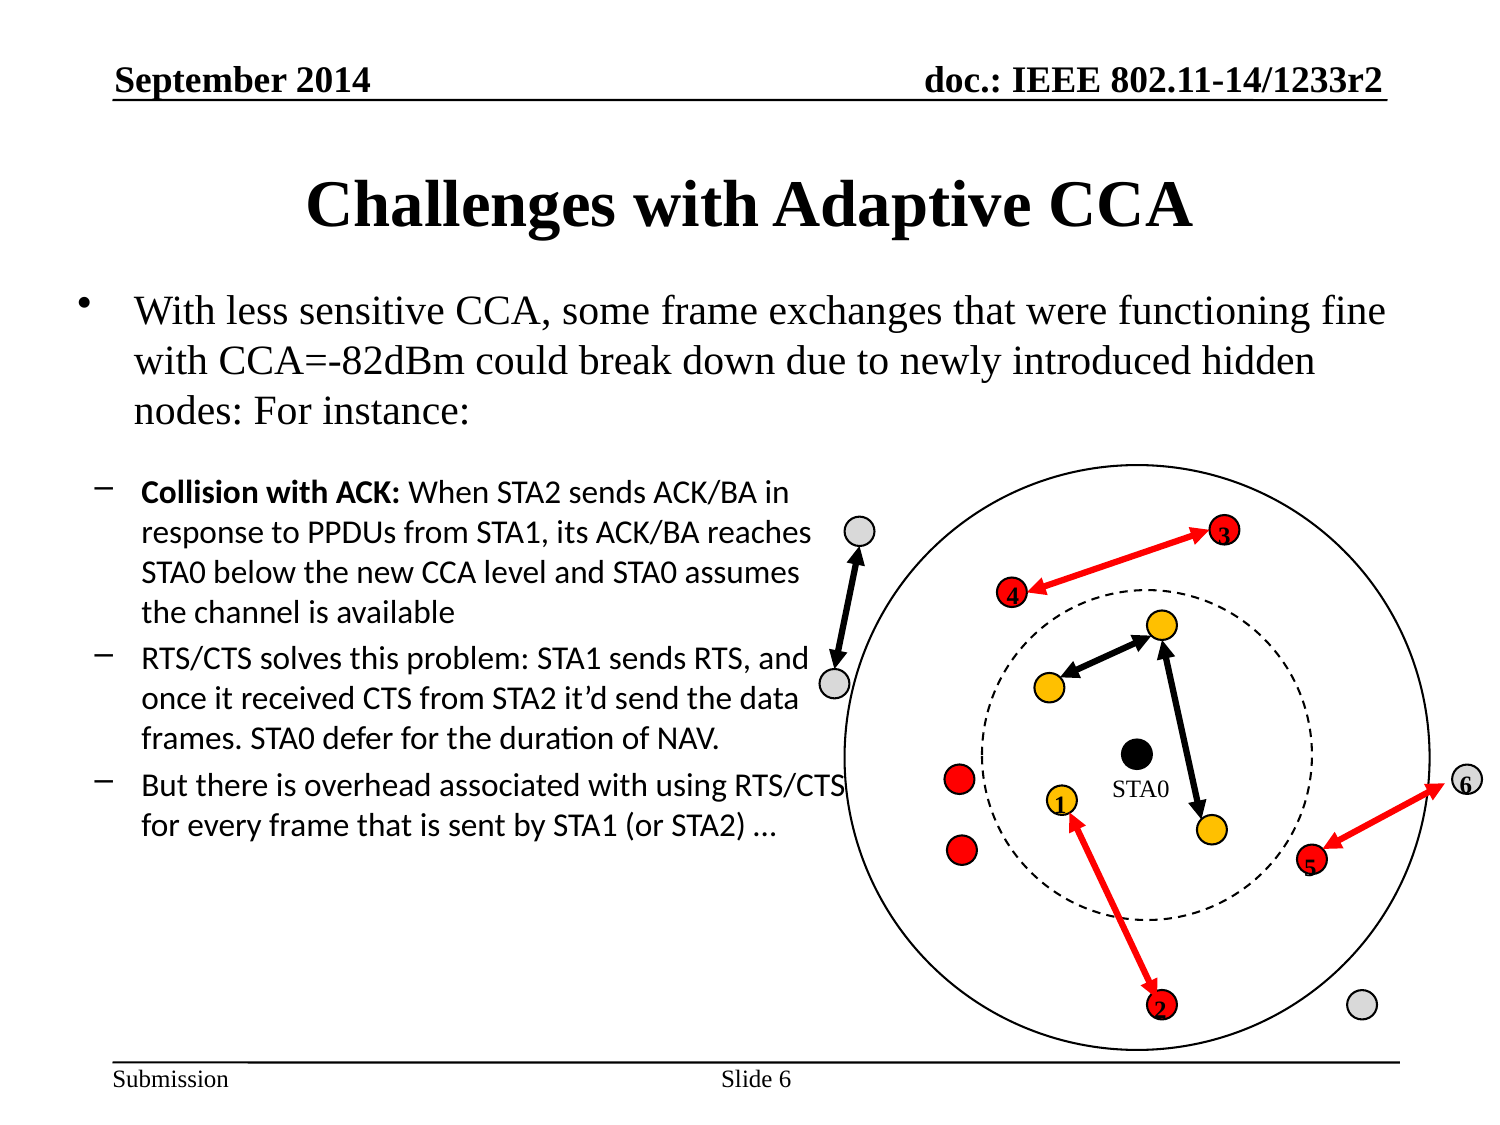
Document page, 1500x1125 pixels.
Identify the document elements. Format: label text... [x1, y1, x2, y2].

slide_number Slide 6 [712, 1061, 800, 1093]
list With less sensitive CCA, some frame exchanges that were functioning fine with CCA=-82dBm could break down due to newly introduced hidden nodes: For instance: [62, 274, 1413, 445]
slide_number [114, 54, 374, 101]
text_box Collision with ACK: When STA2 sends ACK/BA in response to PPDUs from STA1, its ACK/BA reaches STA0 below the new CCA level and STA0 assumes the channel is available RTS/CTS solves this problem: STA1 sends RTS, and once it received CTS from STA2 it’d send the data frames. STA0 defer for the duration of NAV. But there is overhead associated with using RTS/CTS for every frame that is sent by STA1 (or STA2) … [4, 462, 863, 1046]
title Challenges with Adaptive CCA [112, 112, 1388, 274]
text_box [819, 464, 1488, 1051]
